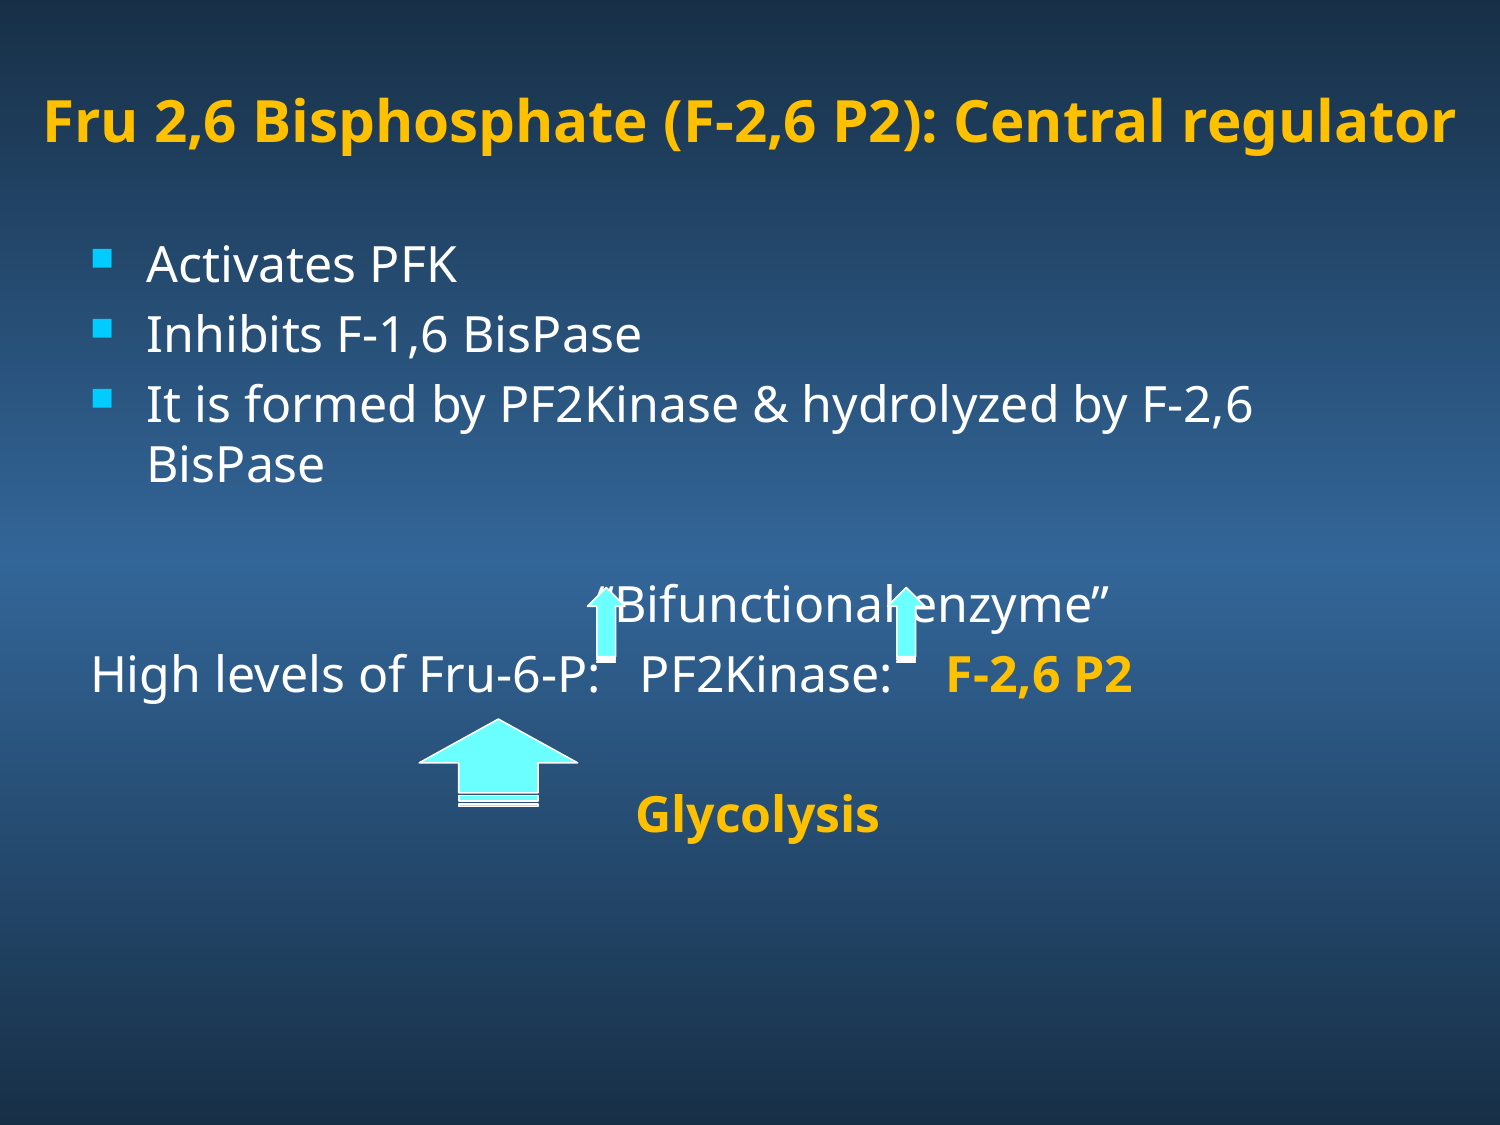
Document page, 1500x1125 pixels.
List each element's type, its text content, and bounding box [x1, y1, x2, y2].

text_box [587, 587, 625, 663]
text_box [887, 587, 925, 663]
title Fru 2,6 Bisphosphate (F-2,6 P2): Central regulator [24, 62, 1476, 176]
text_box [419, 719, 578, 793]
text_box [458, 795, 538, 802]
list Activates PFK Inhibits F-1,6 BisPase It is formed by PF2Kinase & hydrolyzed by F-2,6 BisPase “Bifunctional enzyme” High levels of Fru-6-P: PF2Kinase: F-2,6 P2 Glycolysis [74, 224, 1426, 1001]
text_box [458, 803, 538, 807]
